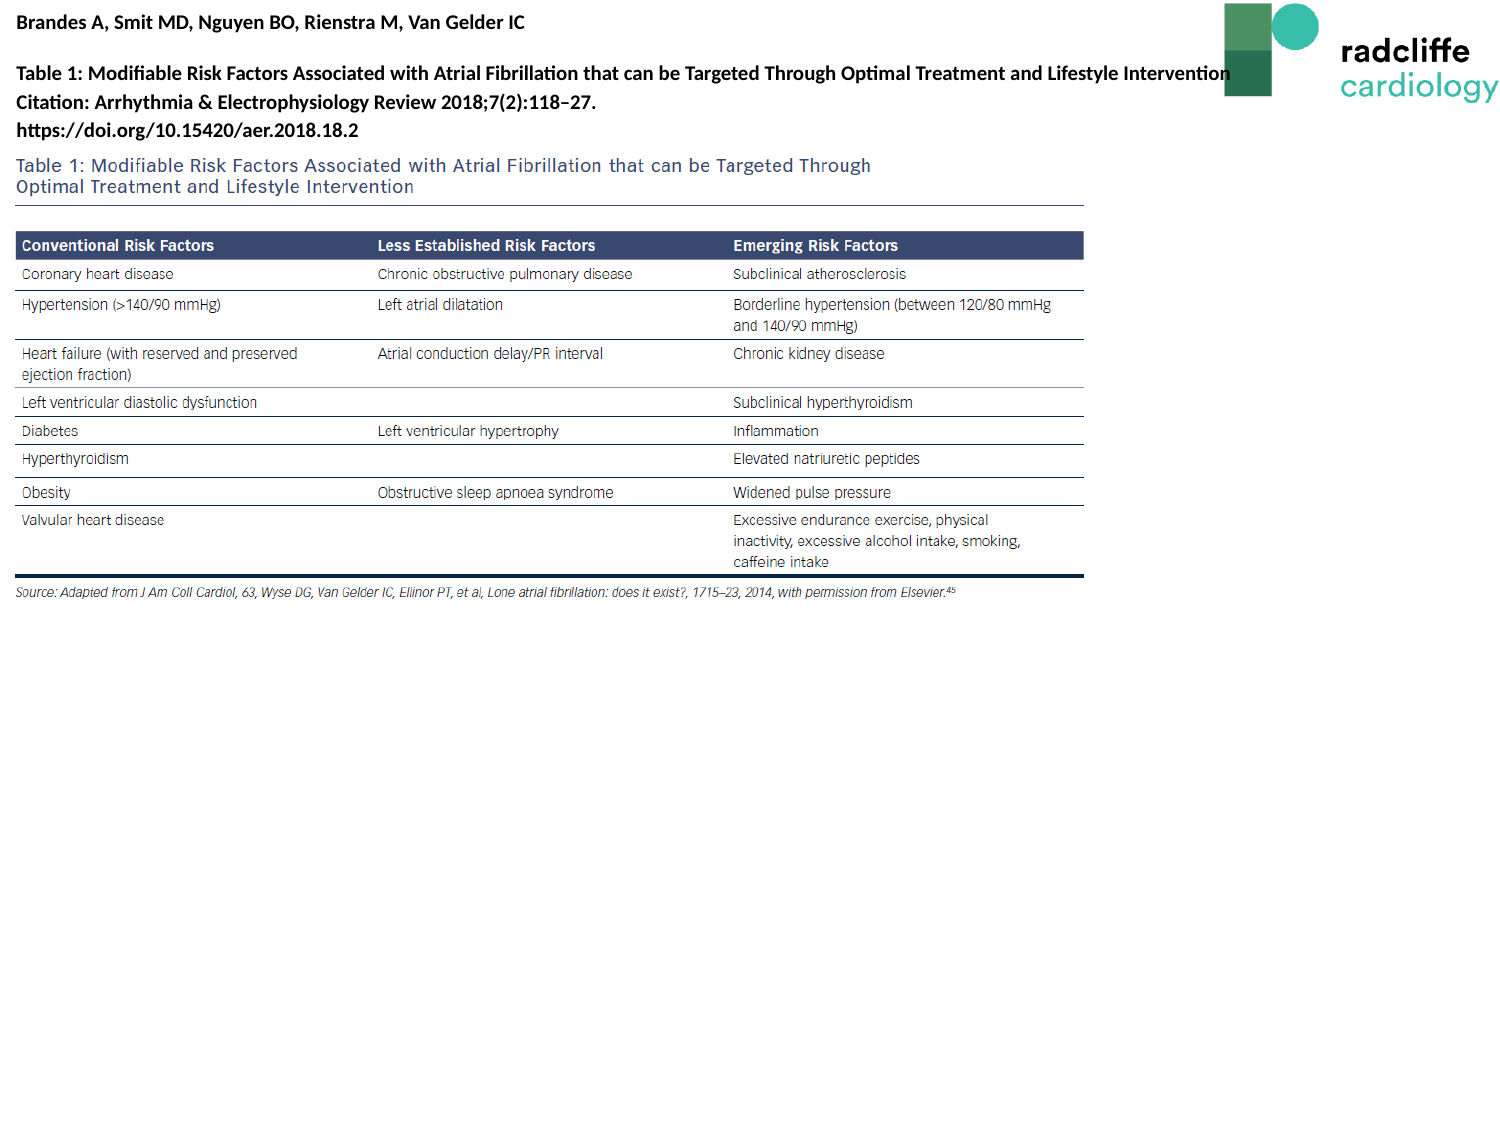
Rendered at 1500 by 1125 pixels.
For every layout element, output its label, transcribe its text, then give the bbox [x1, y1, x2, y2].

picture [1, 141, 1096, 610]
picture [1224, 1, 1499, 104]
text_box https://doi.org/10.15420/aer.2018.18.2 [1, 109, 1500, 150]
text_box Brandes A, Smit MD, Nguyen BO, Rienstra M, Van Gelder IC [1, 1, 939, 42]
text_box Table 1: Modifiable Risk Factors Associated with Atrial Fibrillation that can be Targeted Through Optimal Treatment and Lifestyle Intervention [1, 51, 1224, 81]
text_box Citation: Arrhythmia & Electrophysiology Review 2018;7(2):118–27. [1, 81, 1500, 109]
